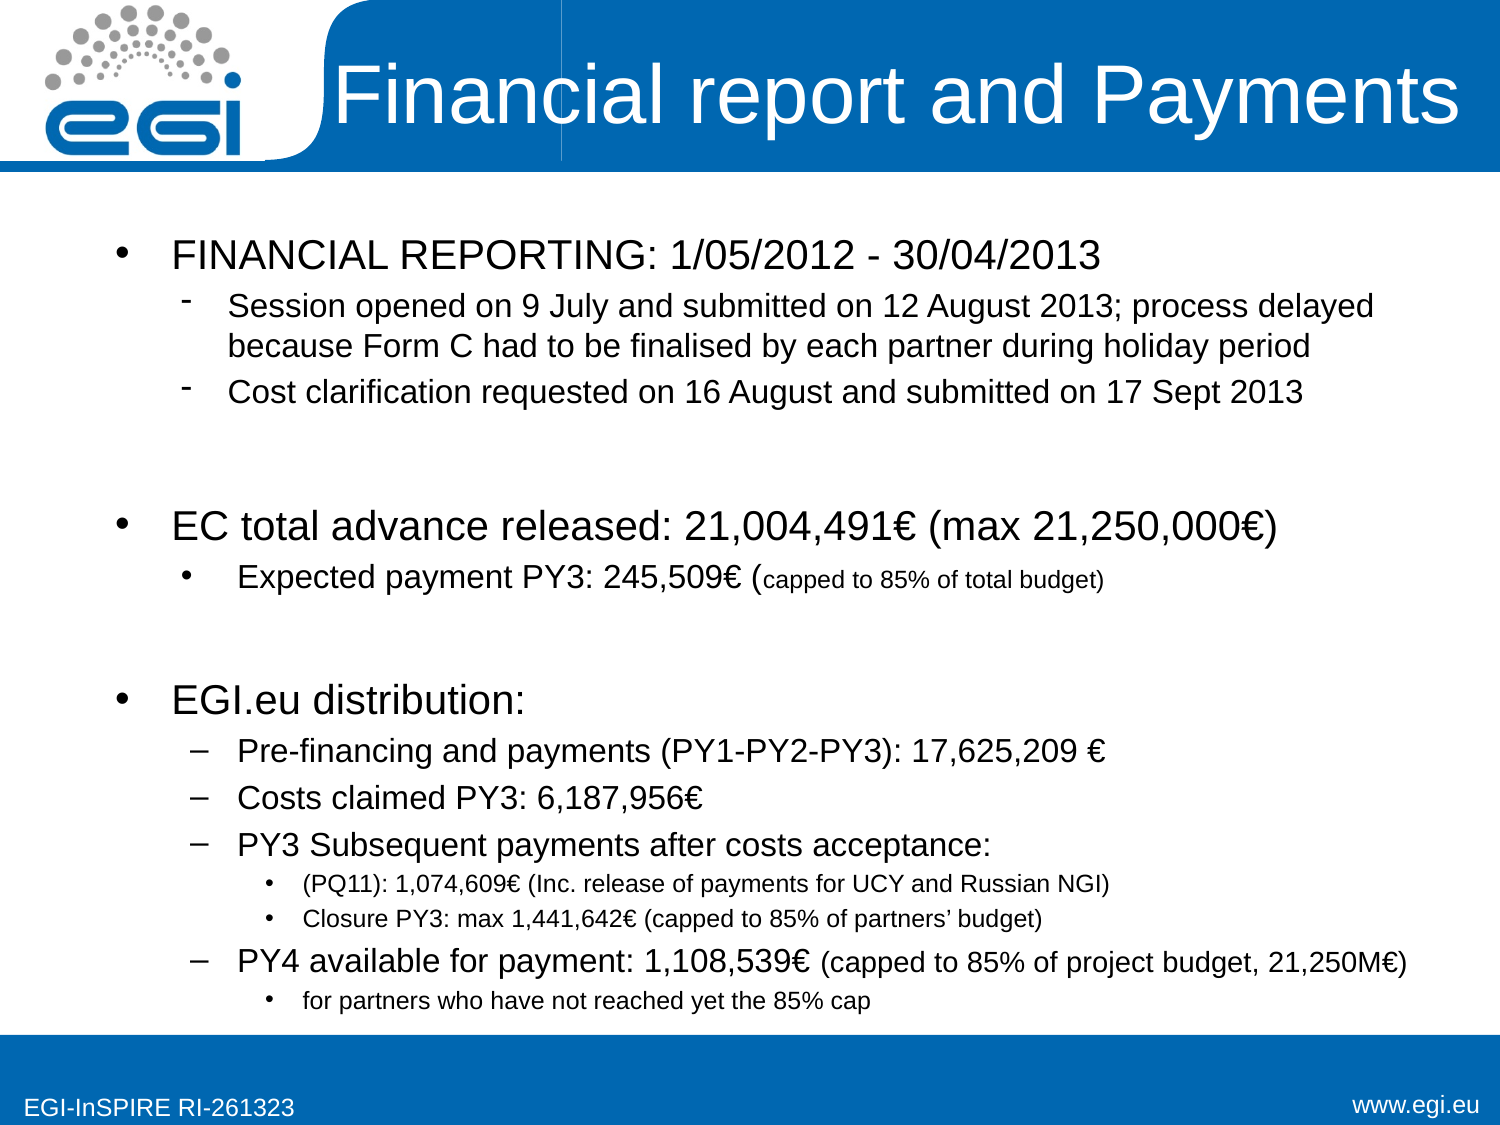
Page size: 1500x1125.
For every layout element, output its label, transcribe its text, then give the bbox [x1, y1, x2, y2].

title Financial report and Payments [218, 19, 1500, 161]
picture [0, 0, 265, 161]
list FINANCIAL REPORTING: 1/05/2012 - 30/04/2013 Session opened on 9 July and submitted on 12 August 2013; process delayed because Form C had to be finalised by each partner during holiday period Cost clarification requested on 16 August and submitted on 17 Sept 2013 EC total advance released: 21,004,491€ (max 21,250,000€) Expected payment PY3: 245,509€ (capped to 85% of total budget) EGI.eu distribution: Pre-financing and payments (PY1-PY2-PY3): 17,625,209 € Costs claimed PY3: 6,187,956€ PY3 Subsequent payments after costs acceptance: (PQ11): 1,074,609€ (Inc. release of payments for UCY and Russian NGI) Closure PY3: max 1,441,642€ (capped to 85% of partners’ budget) PY4 available for payment: 1,108,539€ (capped to 85% of project budget, 21,250M€) for partners who have not reached yet the 85% cap [100, 219, 1459, 1000]
